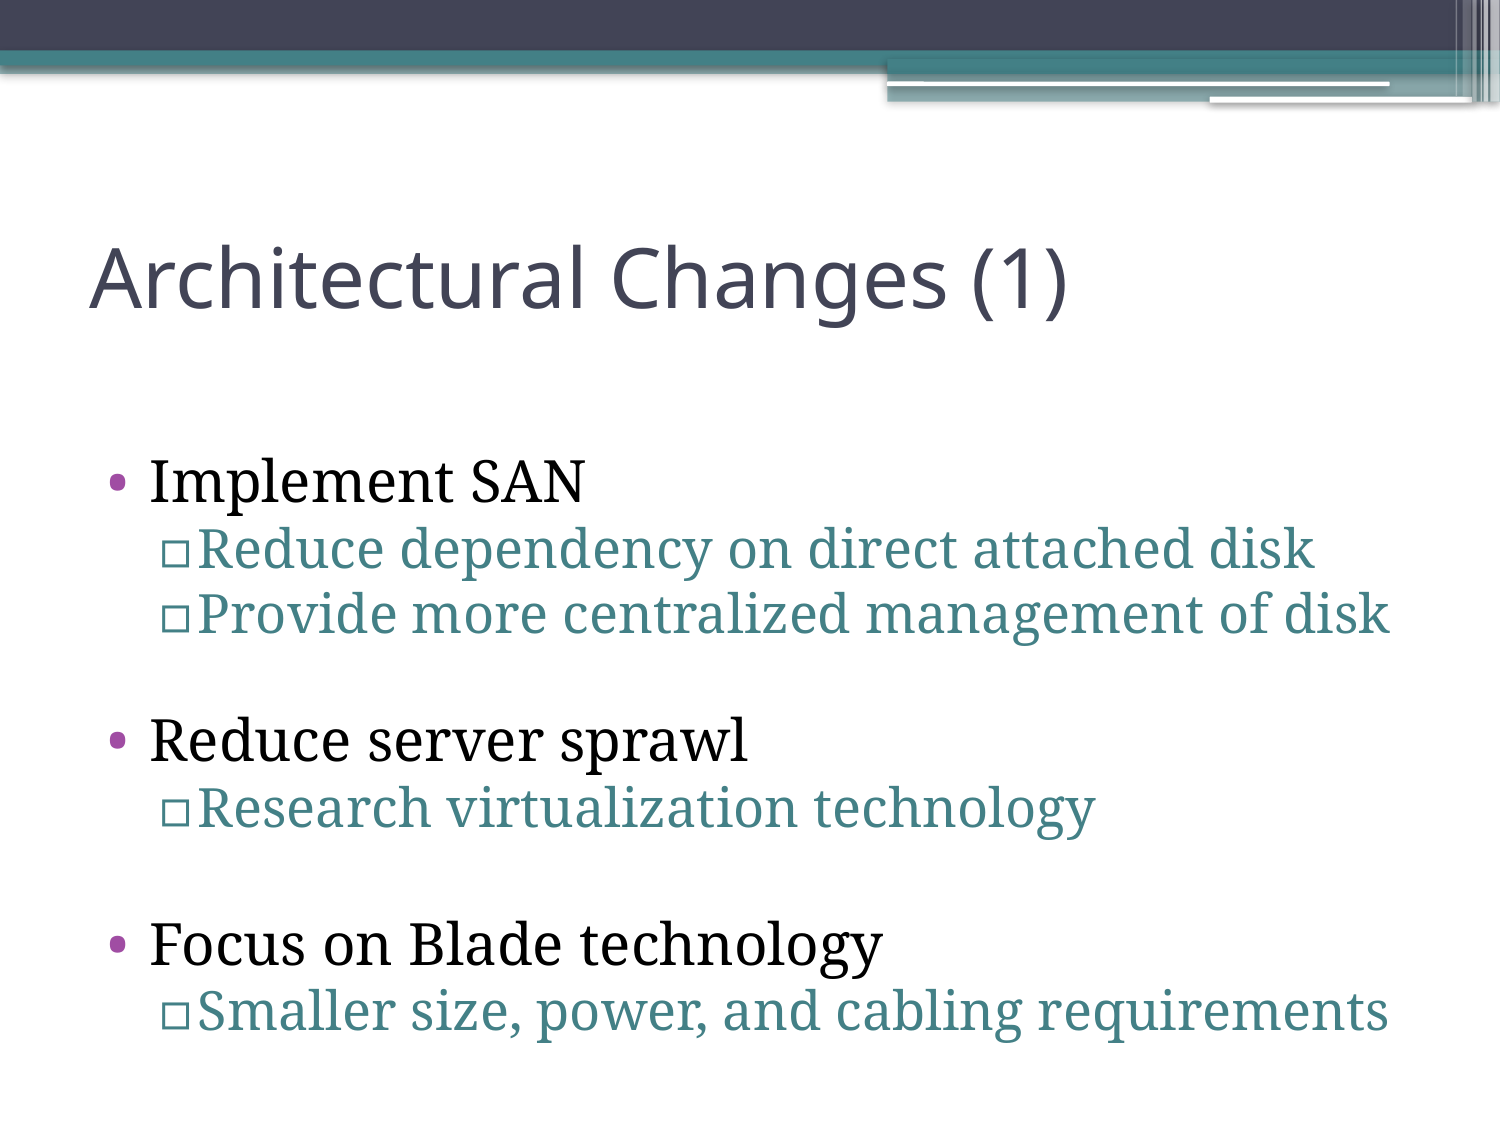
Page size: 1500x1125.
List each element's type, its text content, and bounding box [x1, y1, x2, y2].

title Architectural Changes (1) [75, 187, 1425, 363]
list Implement SAN Reduce dependency on direct attached disk Provide more centralized management of disk Reduce server sprawl Research virtualization technology Focus on Blade technology Smaller size, power, and cabling requirements [75, 368, 1425, 1079]
